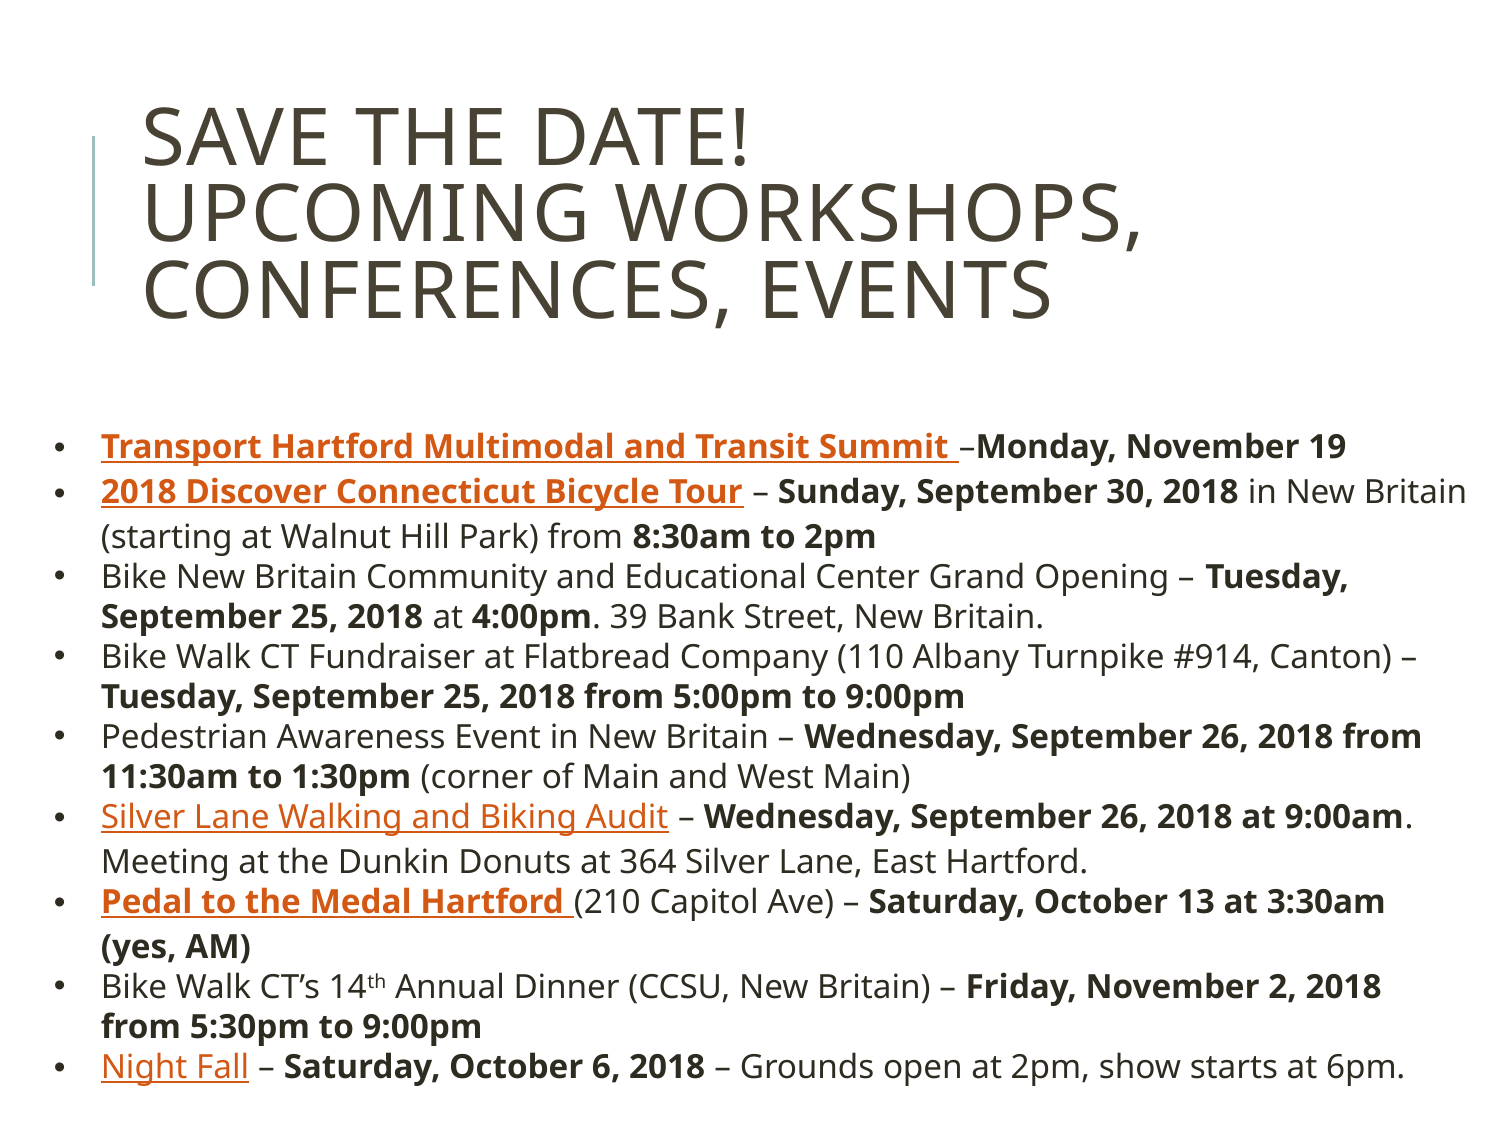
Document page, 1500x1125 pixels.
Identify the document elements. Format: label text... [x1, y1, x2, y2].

title Save the Date! Upcoming workshops, Conferences, Events [126, 96, 1396, 342]
text_box Transport Hartford Multimodal and Transit Summit –Monday, November 19 2018 Discover Connecticut Bicycle Tour – Sunday, September 30, 2018 in New Britain (starting at Walnut Hill Park) from 8:30am to 2pm Bike New Britain Community and Educational Center Grand Opening – Tuesday, September 25, 2018 at 4:00pm. 39 Bank Street, New Britain. Bike Walk CT Fundraiser at Flatbread Company (110 Albany Turnpike #914, Canton) – Tuesday, September 25, 2018 from 5:00pm to 9:00pm Pedestrian Awareness Event in New Britain – Wednesday, September 26, 2018 from 11:30am to 1:30pm (corner of Main and West Main) Silver Lane Walking and Biking Audit – Wednesday, September 26, 2018 at 9:00am. Meeting at the Dunkin Donuts at 364 Silver Lane, East Hartford. Pedal to the Medal Hartford (210 Capitol Ave) – Saturday, October 13 at 3:30am (yes, AM) Bike Walk CT’s 14th Annual Dinner (CCSU, New Britain) – Friday, November 2, 2018 from 5:30pm to 9:00pm Night Fall – Saturday, October 6, 2018 – Grounds open at 2pm, show starts at 6pm. [39, 417, 1483, 1098]
